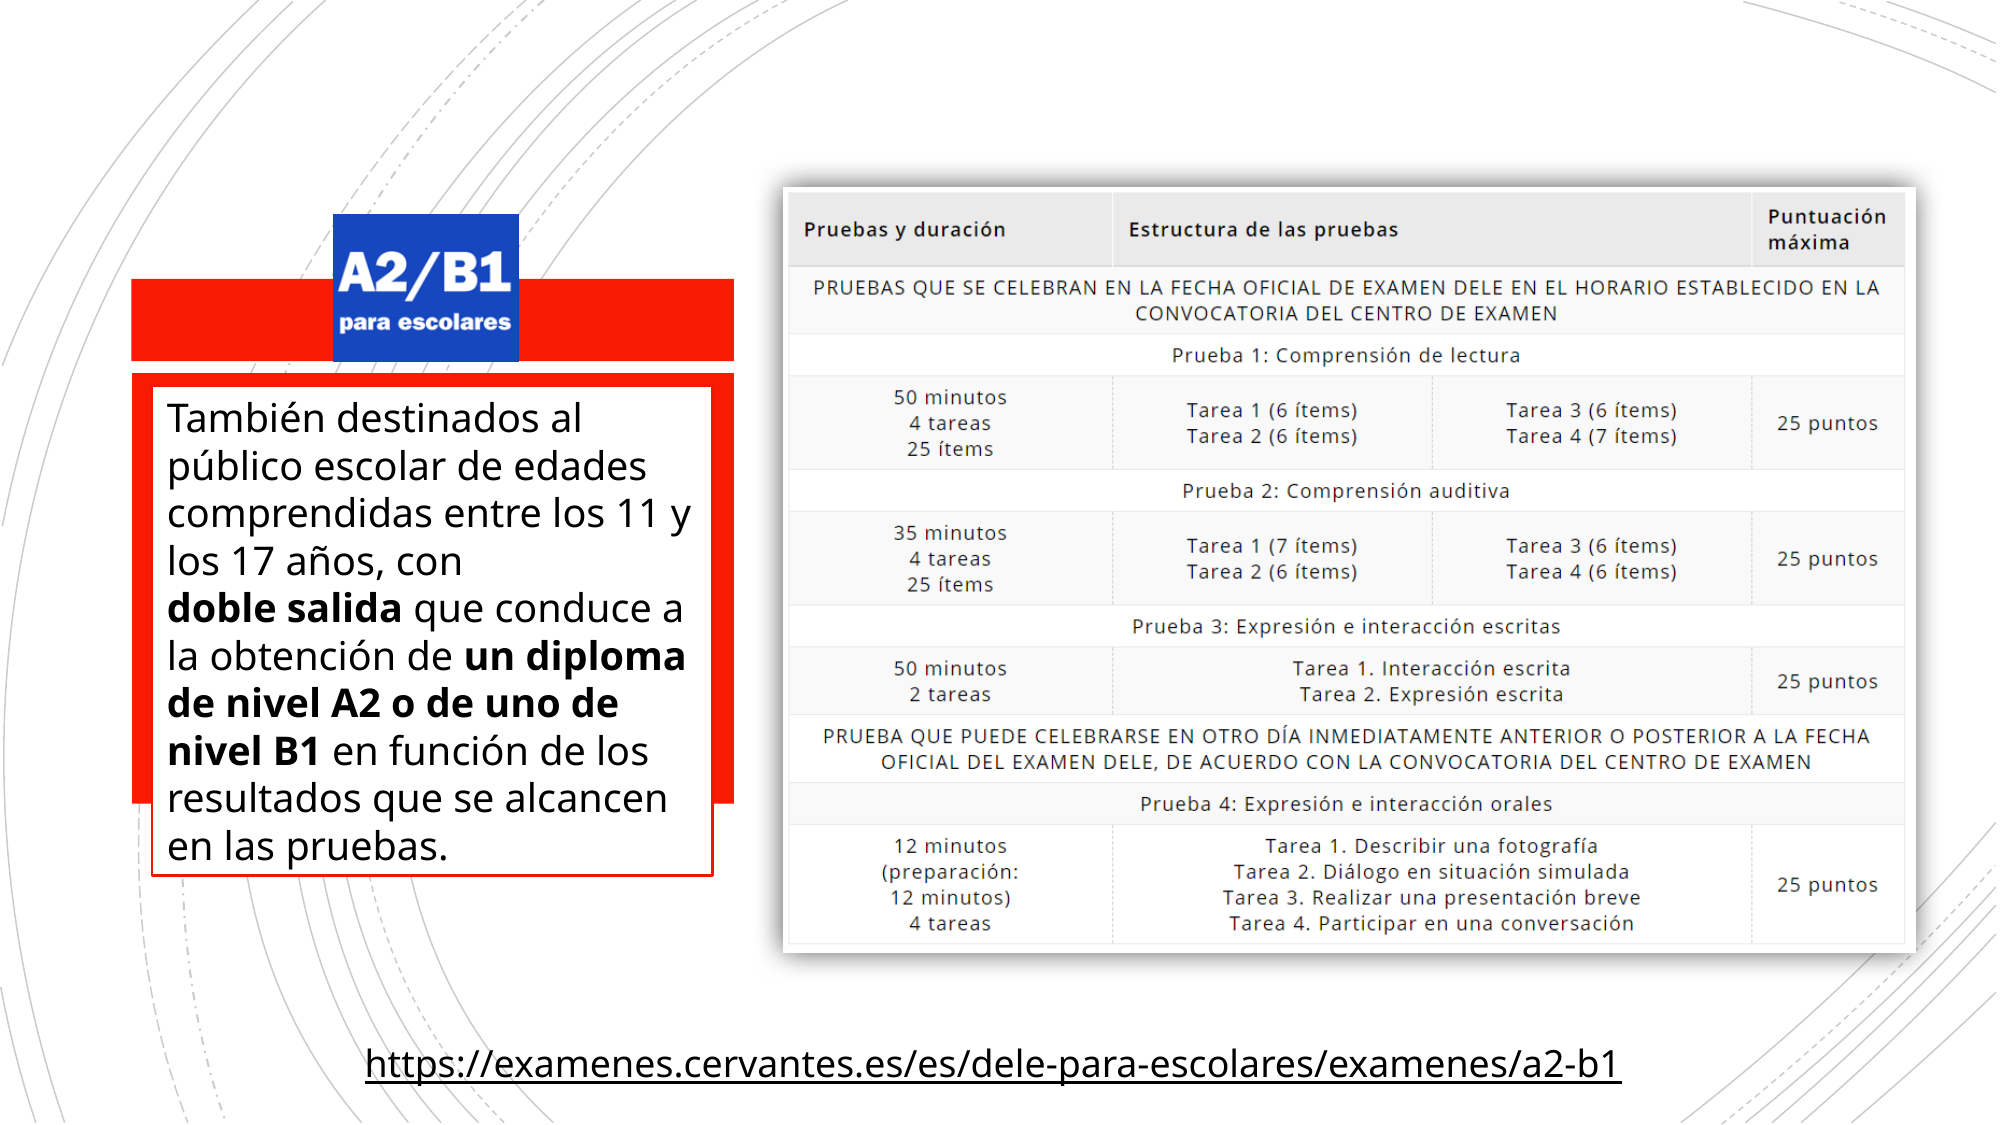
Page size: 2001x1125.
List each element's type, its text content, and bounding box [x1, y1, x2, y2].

text_box https://examenes.cervantes.es/es/dele-para-escolares/examenes/a2-b1 [349, 1032, 1647, 1099]
picture [333, 214, 519, 362]
text_box También destinados al público escolar de edades comprendidas entre los 11 y los 17 años, con doble salida que conduce a la obtención de un diploma de nivel A2 o de uno de nivel B1 en función de los resultados que se alcancen en las pruebas. [151, 385, 714, 877]
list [783, 187, 1916, 954]
